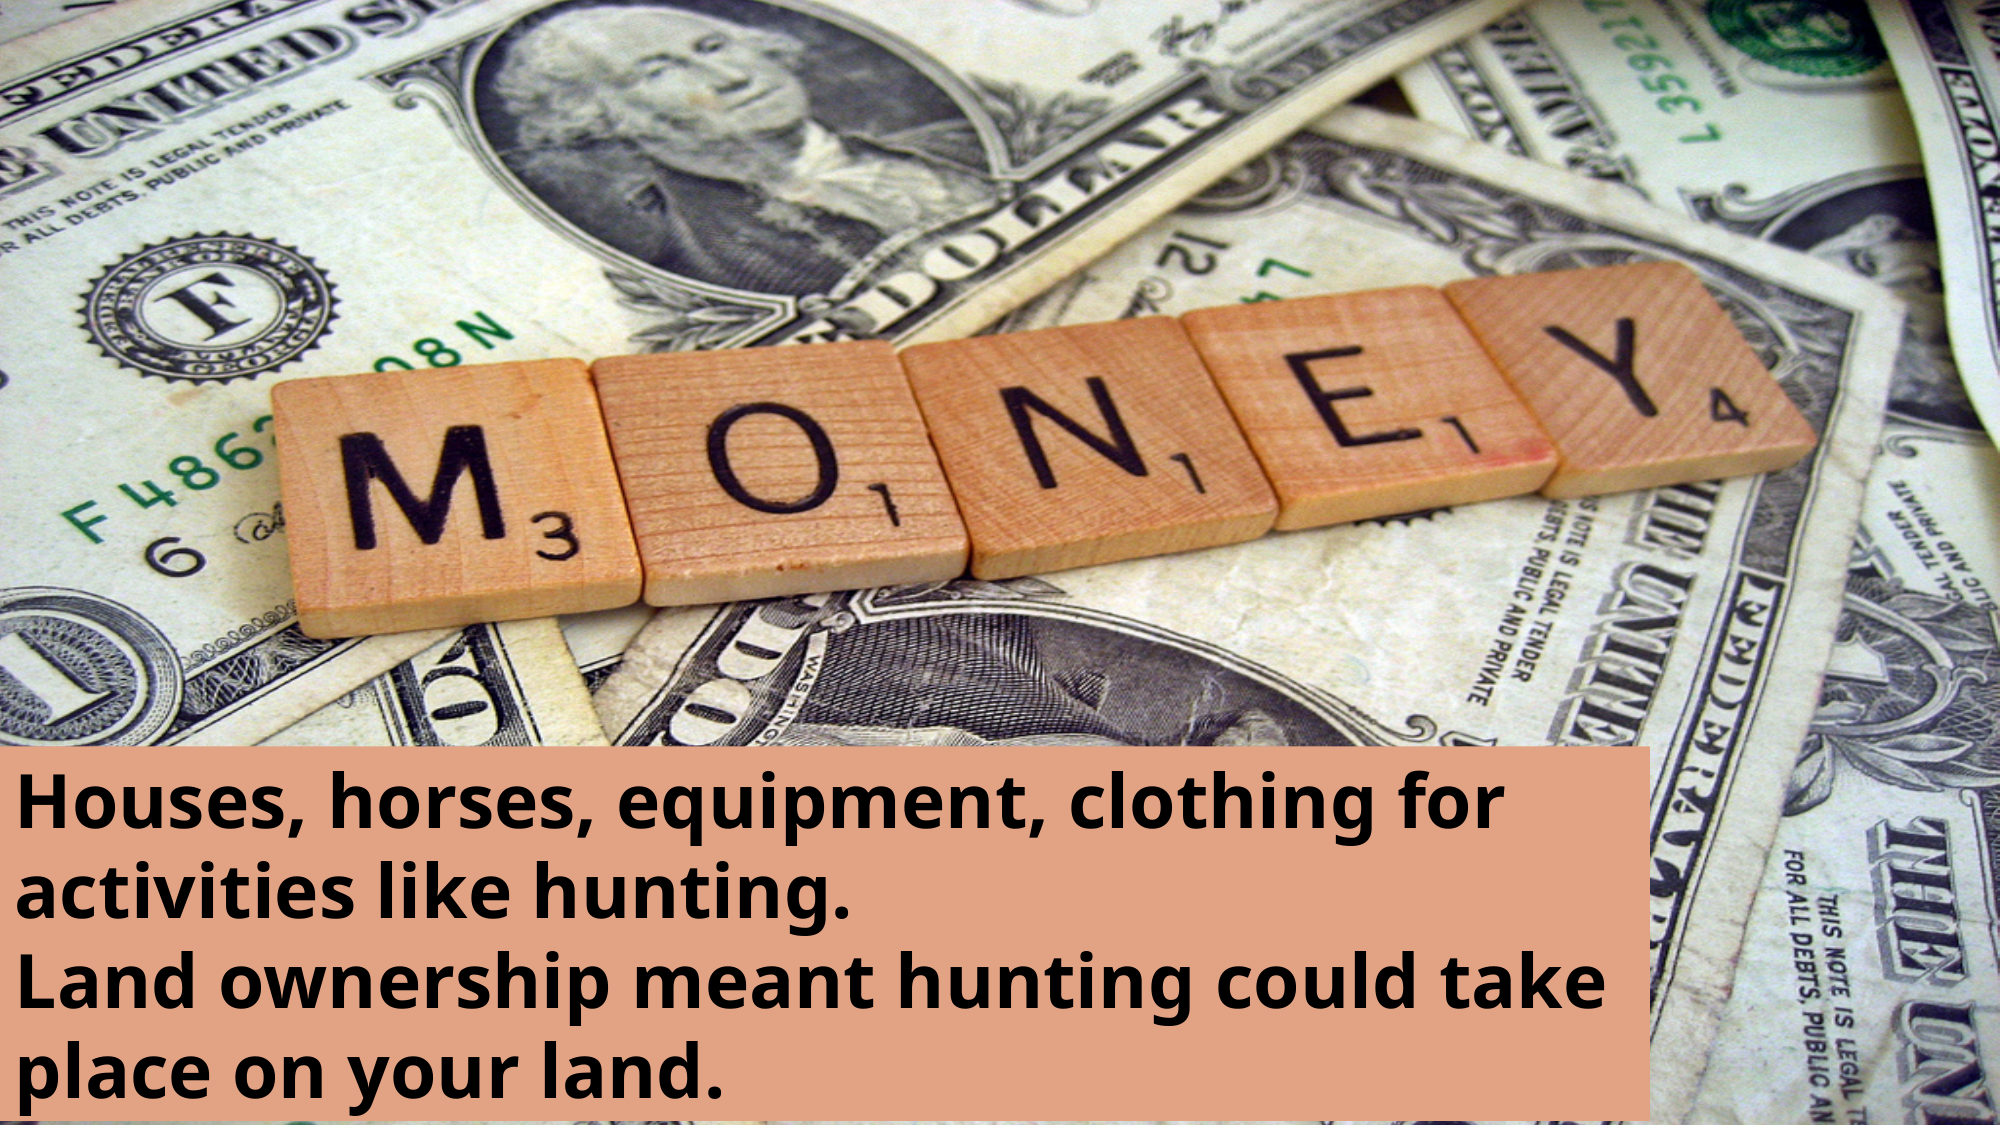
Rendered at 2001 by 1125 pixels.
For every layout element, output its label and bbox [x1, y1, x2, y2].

list [0, 0, 2000, 1125]
